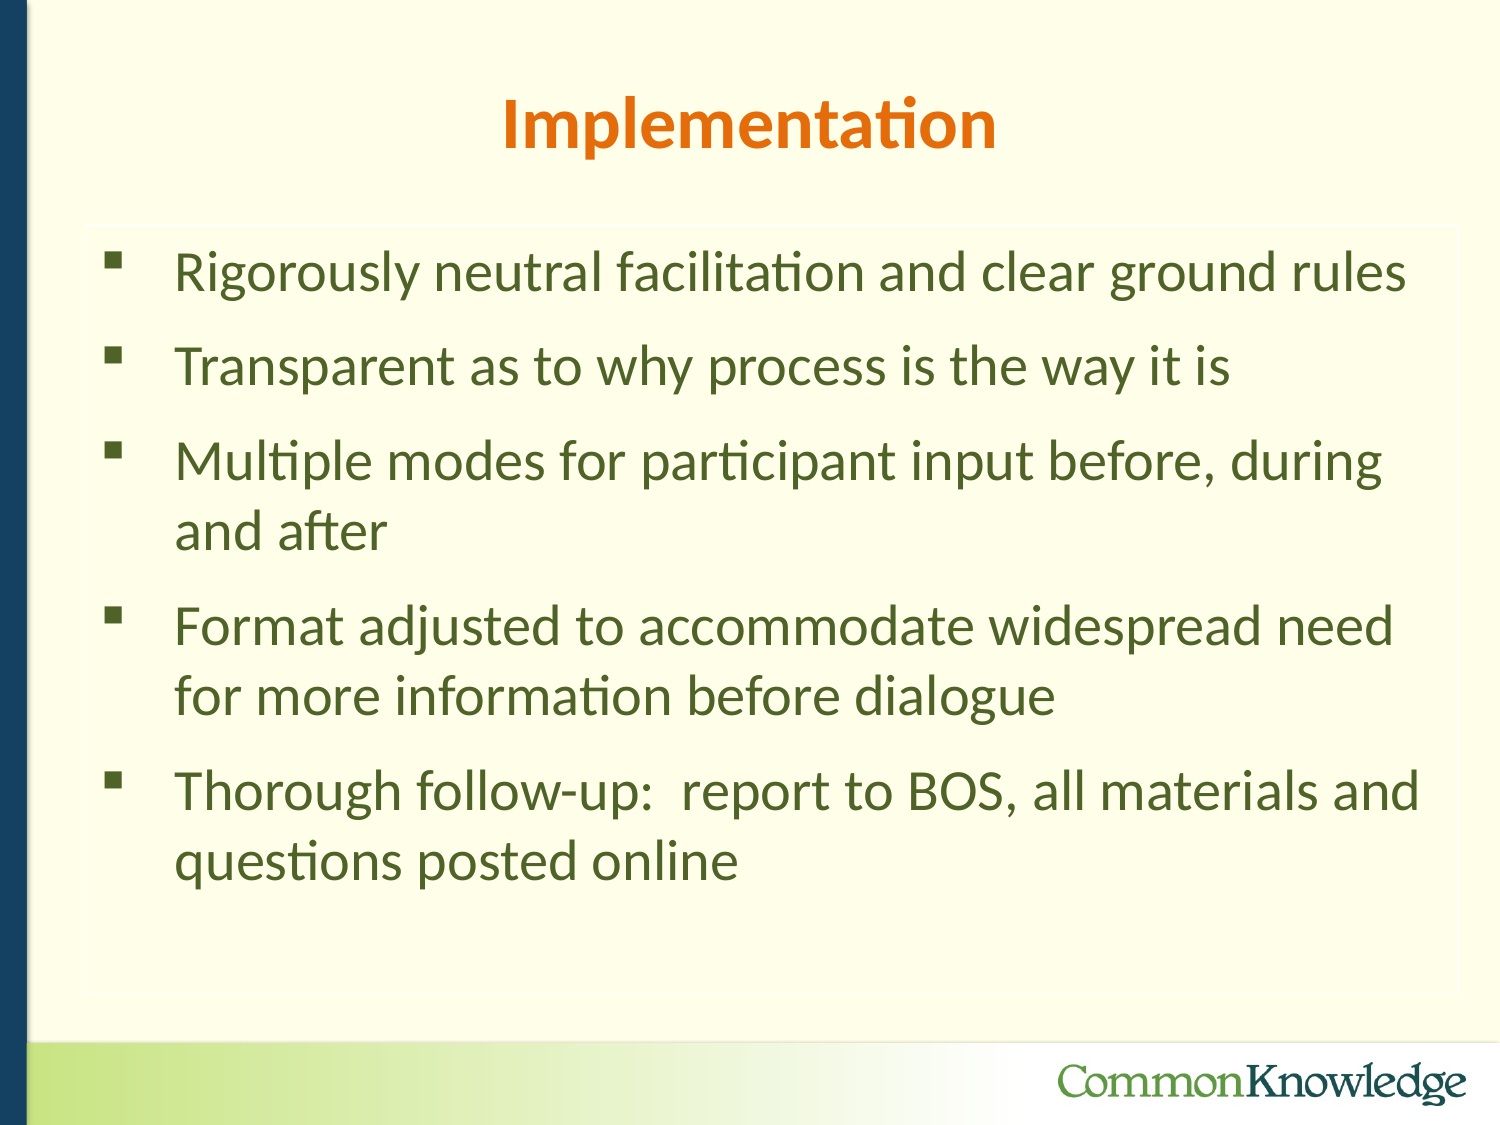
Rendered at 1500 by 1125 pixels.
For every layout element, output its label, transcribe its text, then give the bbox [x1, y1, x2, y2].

title Implementation [0, 66, 1500, 171]
text_box Rigorously neutral facilitation and clear ground rules Transparent as to why process is the way it is Multiple modes for participant input before, during and after Format adjusted to accommodate widespread need for more information before dialogue Thorough follow-up: report to BOS, all materials and questions posted online [85, 225, 1459, 993]
picture [1058, 1062, 1466, 1106]
